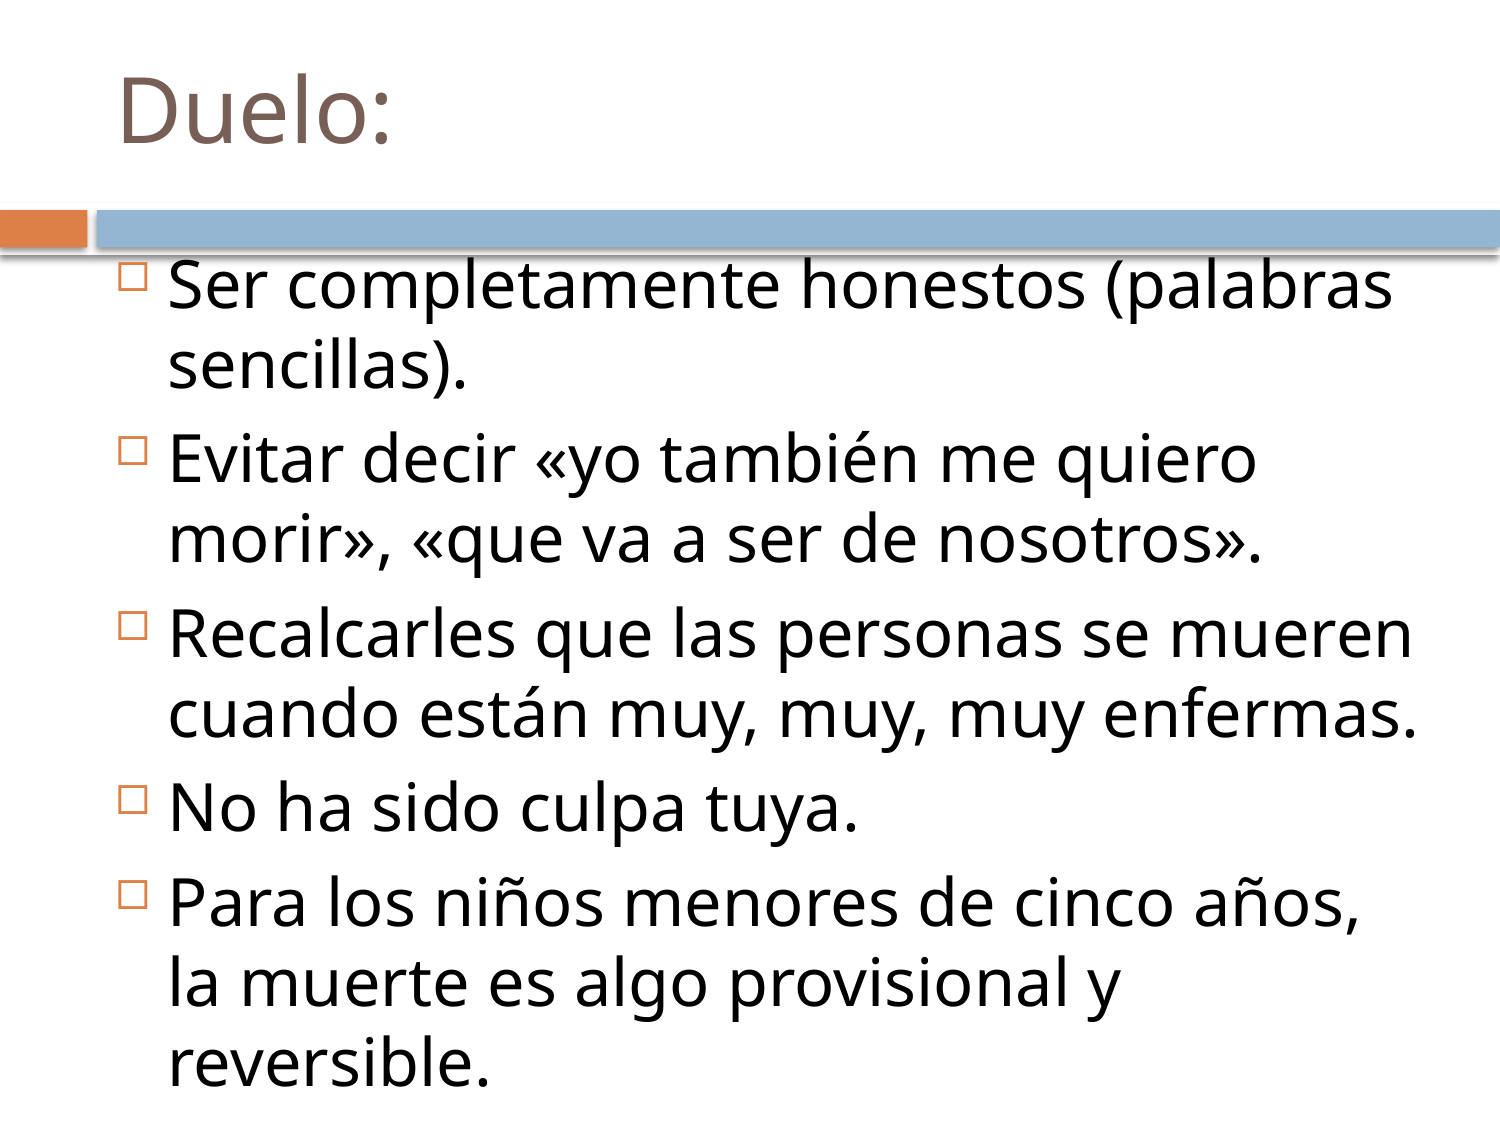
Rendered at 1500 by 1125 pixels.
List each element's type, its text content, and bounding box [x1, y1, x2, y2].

title Duelo: [100, 37, 1438, 176]
list Ser completamente honestos (palabras sencillas). Evitar decir «yo también me quiero morir», «que va a ser de nosotros». Recalcarles que las personas se mueren cuando están muy, muy, muy enfermas. No ha sido culpa tuya. Para los niños menores de cinco años, la muerte es algo provisional y reversible. [100, 234, 1438, 1000]
